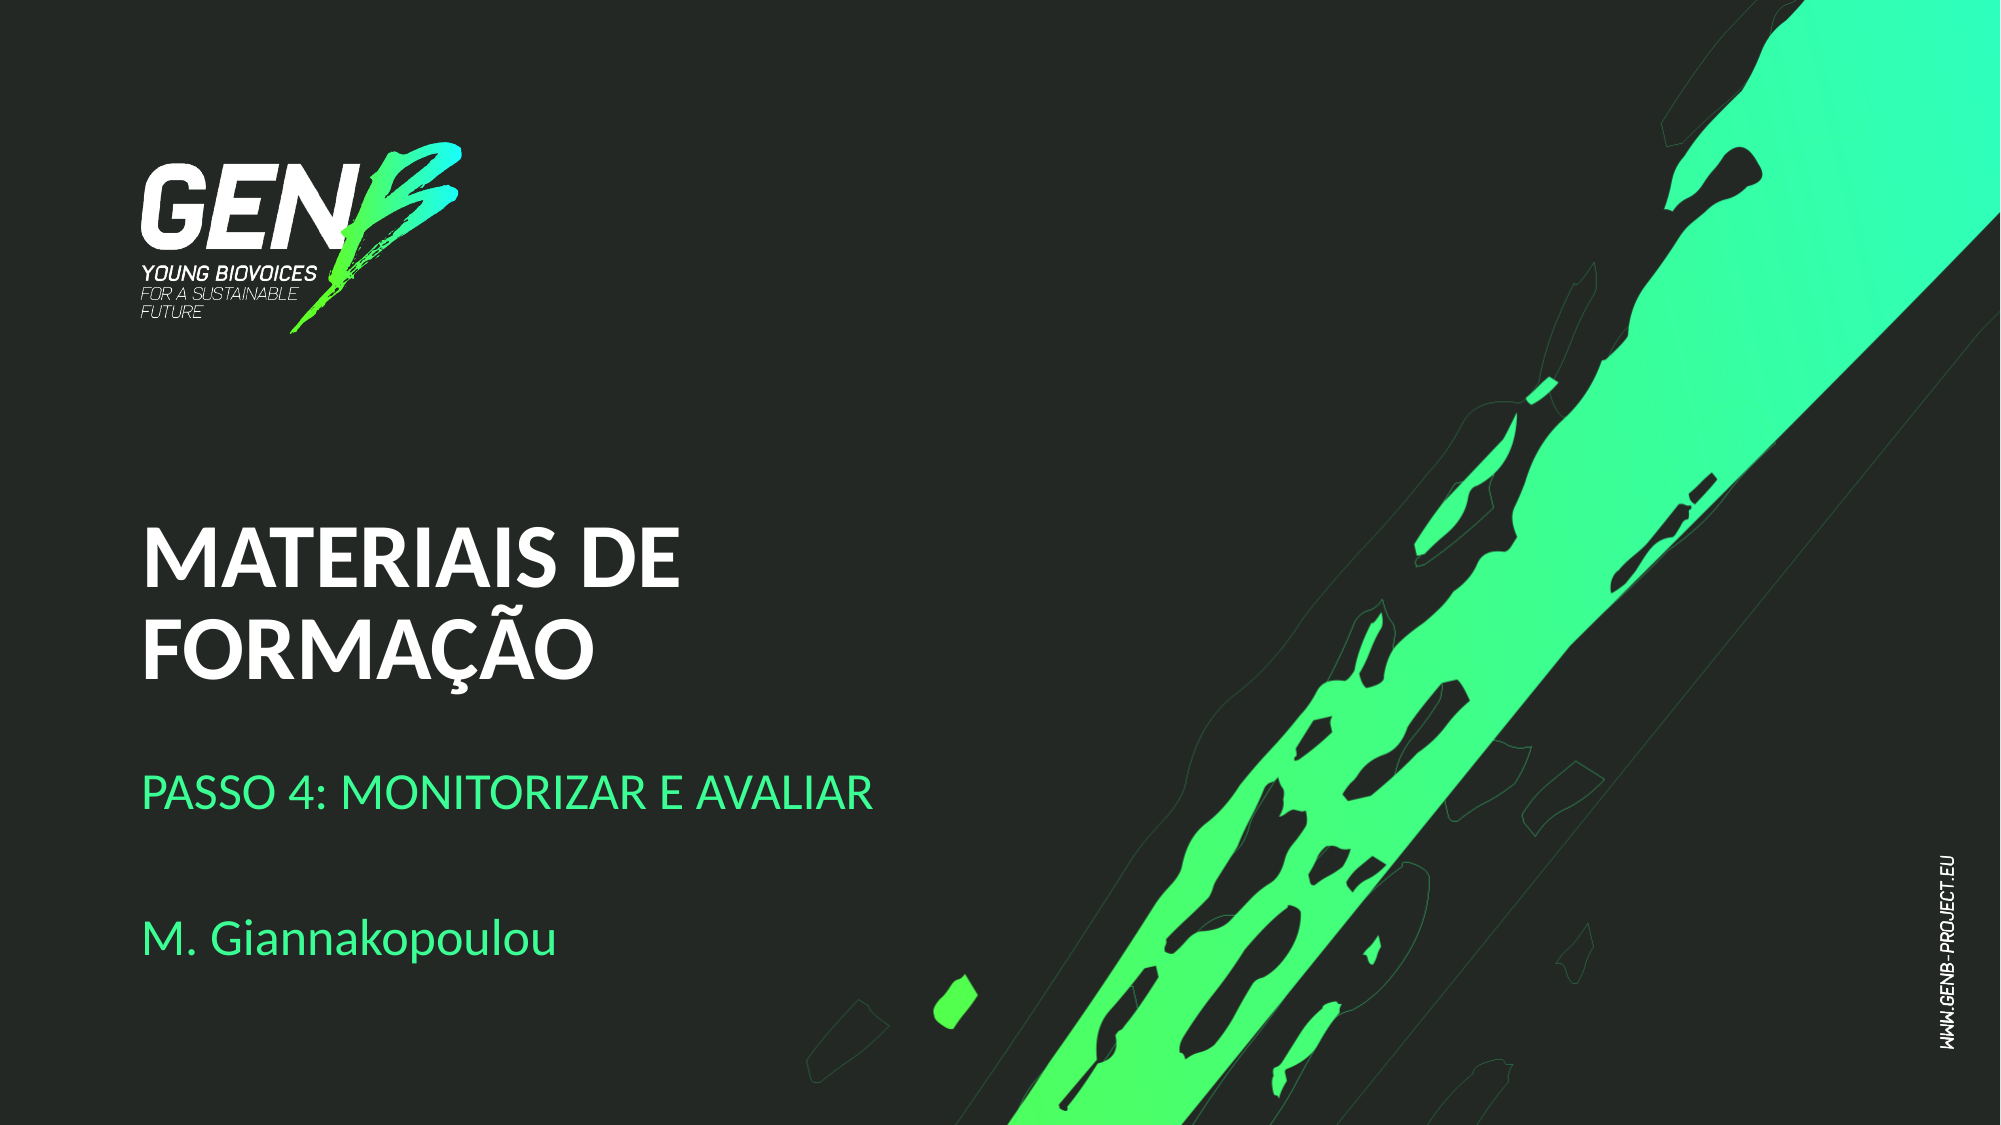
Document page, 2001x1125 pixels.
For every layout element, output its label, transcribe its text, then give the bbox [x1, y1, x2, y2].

picture [0, 0, 2001, 1125]
subtitle PASSO 4: MONITORIZAR E AVALIAR [140, 746, 1159, 847]
title MATERIAIS DE FORMAÇÃO [140, 508, 1106, 714]
text_box M. Giannakopoulou [140, 893, 1159, 993]
